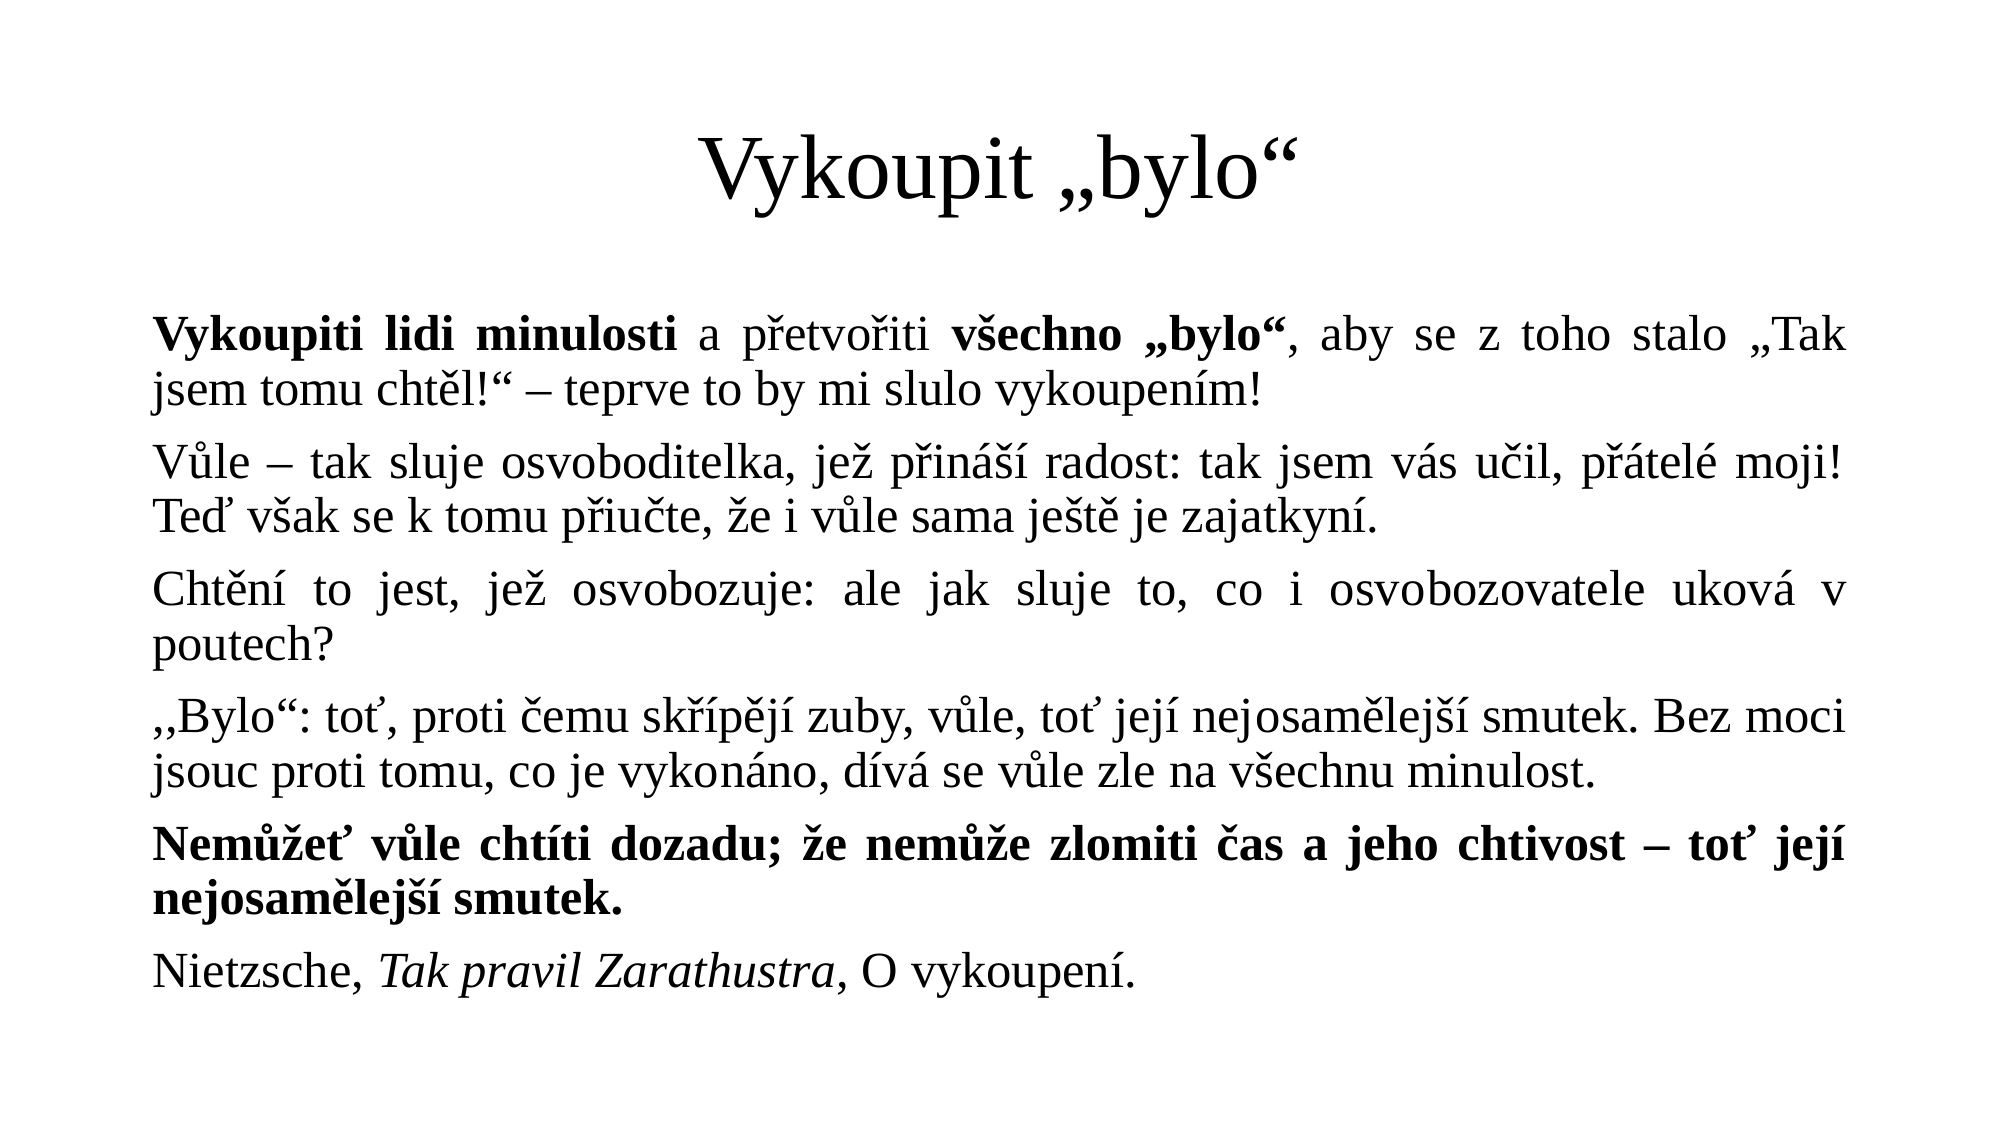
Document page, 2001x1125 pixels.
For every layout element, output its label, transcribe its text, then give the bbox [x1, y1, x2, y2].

list Vykoupiti lidi minulosti a přetvořiti všechno „bylo“, aby se z toho stalo „Tak jsem tomu chtěl!“ – teprve to by mi slulo vykoupením! Vůle – tak sluje osvoboditelka, jež přináší radost: tak jsem vás učil, přátelé moji! Teď však se k tomu přiučte, že i vůle sama ještě je zajatkyní. Chtění to jest, jež osvobozuje: ale jak sluje to, co i osvo­bozovatele uková v poutech? ,,Bylo“: toť, proti čemu skřípějí zuby, vůle, toť její nej­osamělejší smutek. Bez moci jsouc proti tomu, co je vyko­náno, dívá se vůle zle na všechnu minulost. Nemůžeť vůle chtíti dozadu; že nemůže zlomiti čas a jeho chtivost – toť její nejosamělejší smutek. Nietzsche, Tak pravil Zarathustra, O vykoupení. [137, 299, 1863, 1014]
title Vykoupit „bylo“ [137, 59, 1863, 278]
